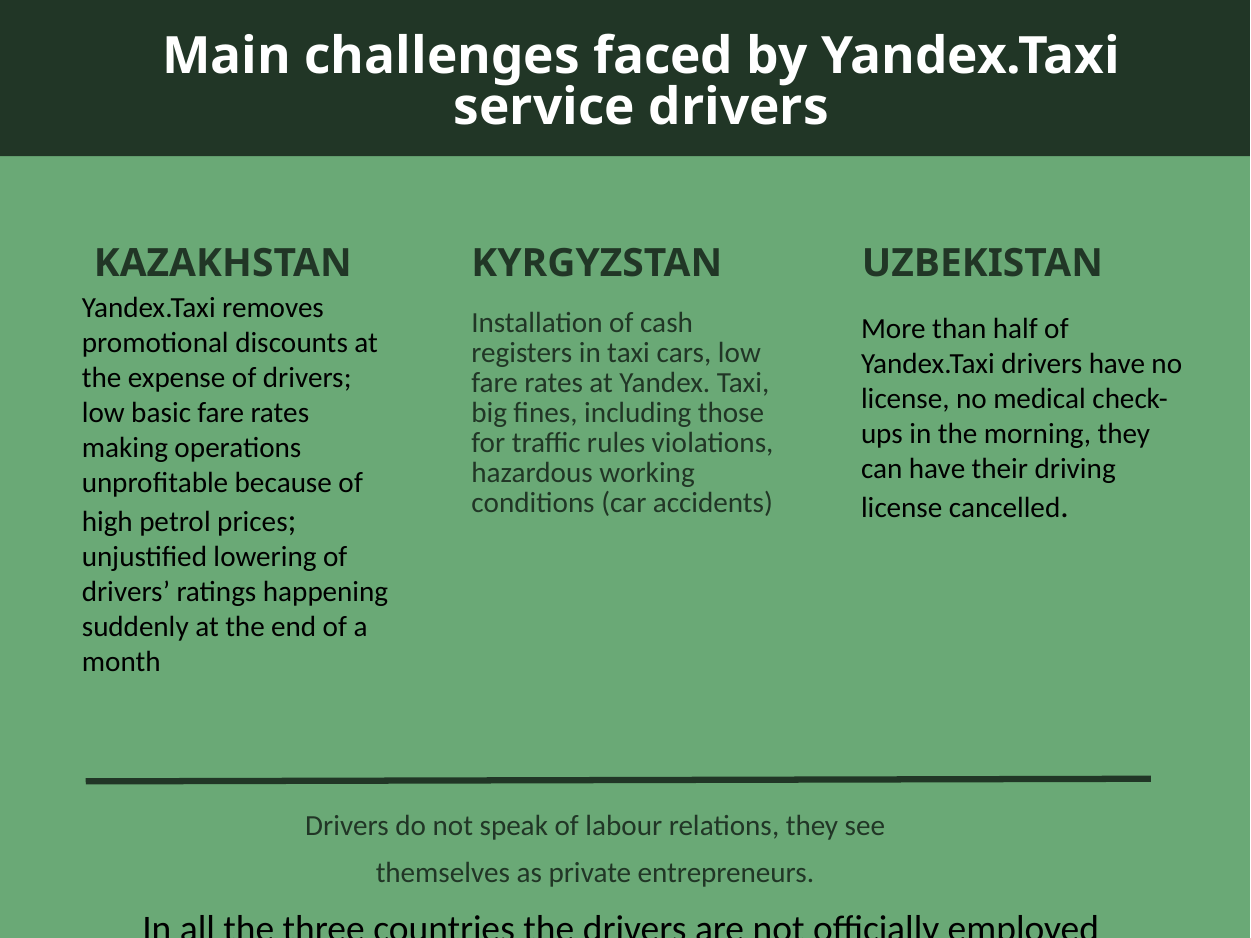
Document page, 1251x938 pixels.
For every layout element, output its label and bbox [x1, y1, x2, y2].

text_box [85, 778, 1151, 782]
text_box [0, 0, 1250, 157]
text_box [0, 157, 1250, 938]
